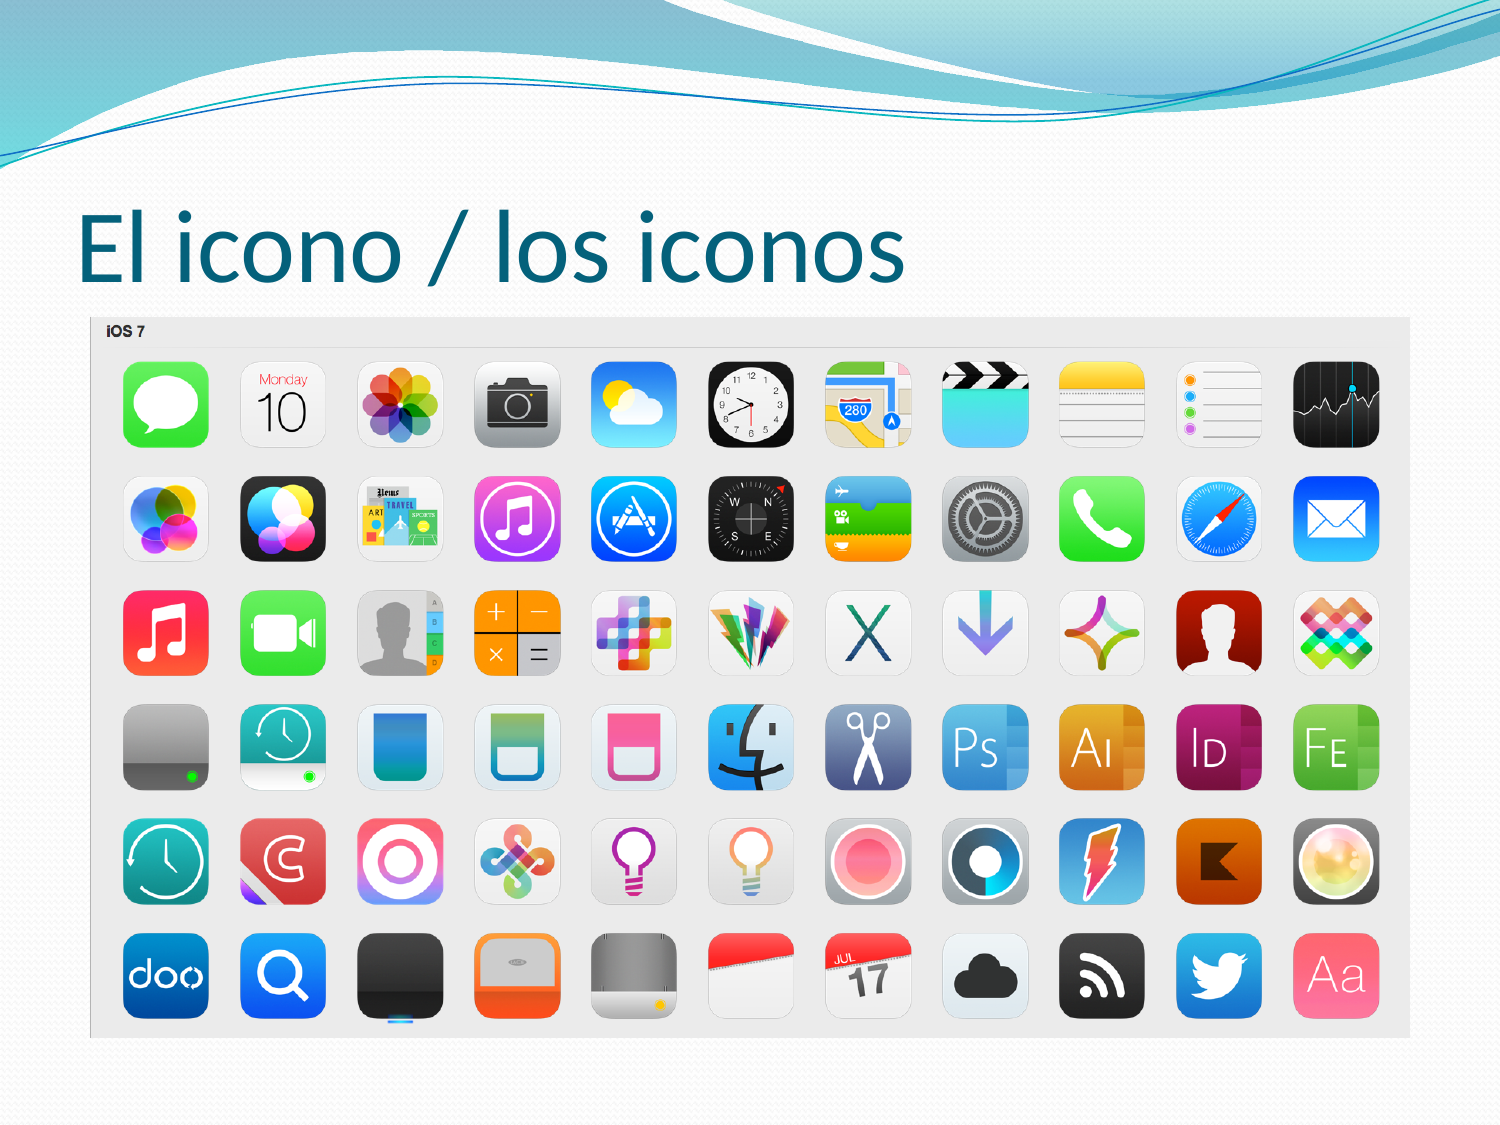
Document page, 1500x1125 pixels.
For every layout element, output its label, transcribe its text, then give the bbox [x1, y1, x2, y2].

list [89, 317, 1411, 1038]
title El icono / los iconos [75, 115, 1425, 303]
